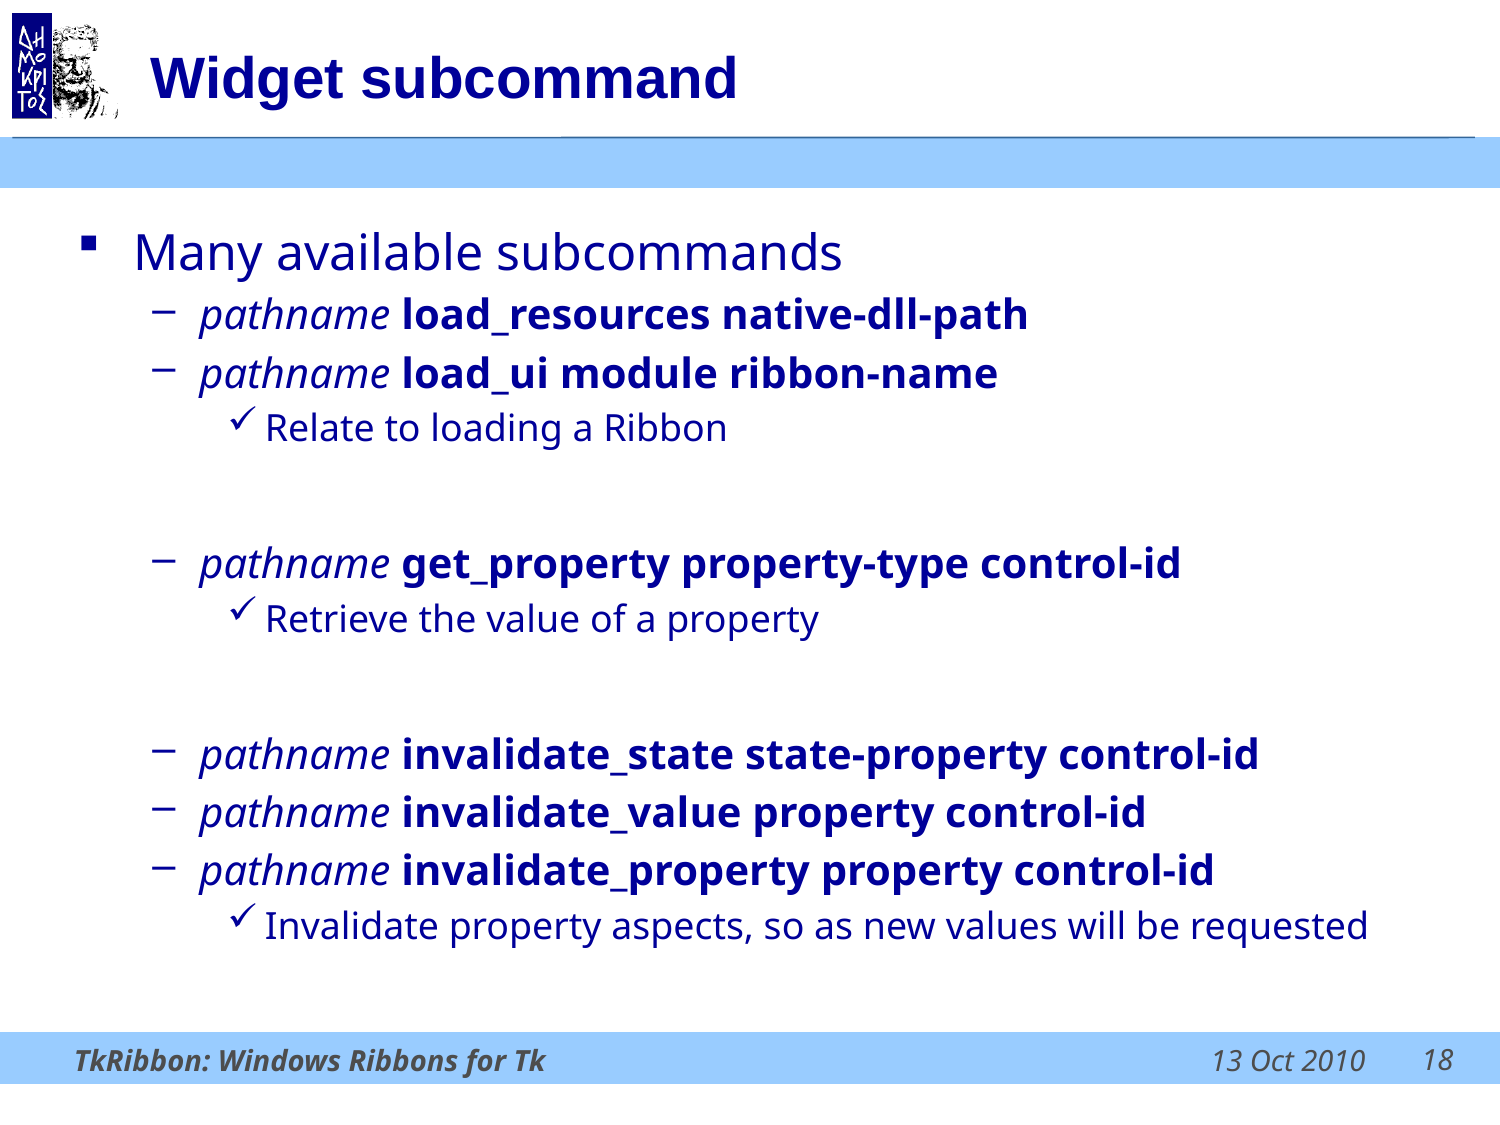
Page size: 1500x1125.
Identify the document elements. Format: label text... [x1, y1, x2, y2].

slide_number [1190, 1034, 1381, 1086]
slide_number 18 [1399, 1033, 1476, 1084]
list Many available subcommands pathname load_resources native-dll-path pathname load_ui module ribbon-name Relate to loading a Ribbon pathname get_property property-type control-id Retrieve the value of a property pathname invalidate_state state-property control-id pathname invalidate_value property control-id pathname invalidate_property property control-id Invalidate property aspects, so as new values will be requested [62, 212, 1438, 1001]
title Widget subcommand [135, 12, 1476, 138]
footer TkRibbon: Windows Ribbons for Tk [58, 1034, 1190, 1086]
picture [11, 13, 118, 120]
